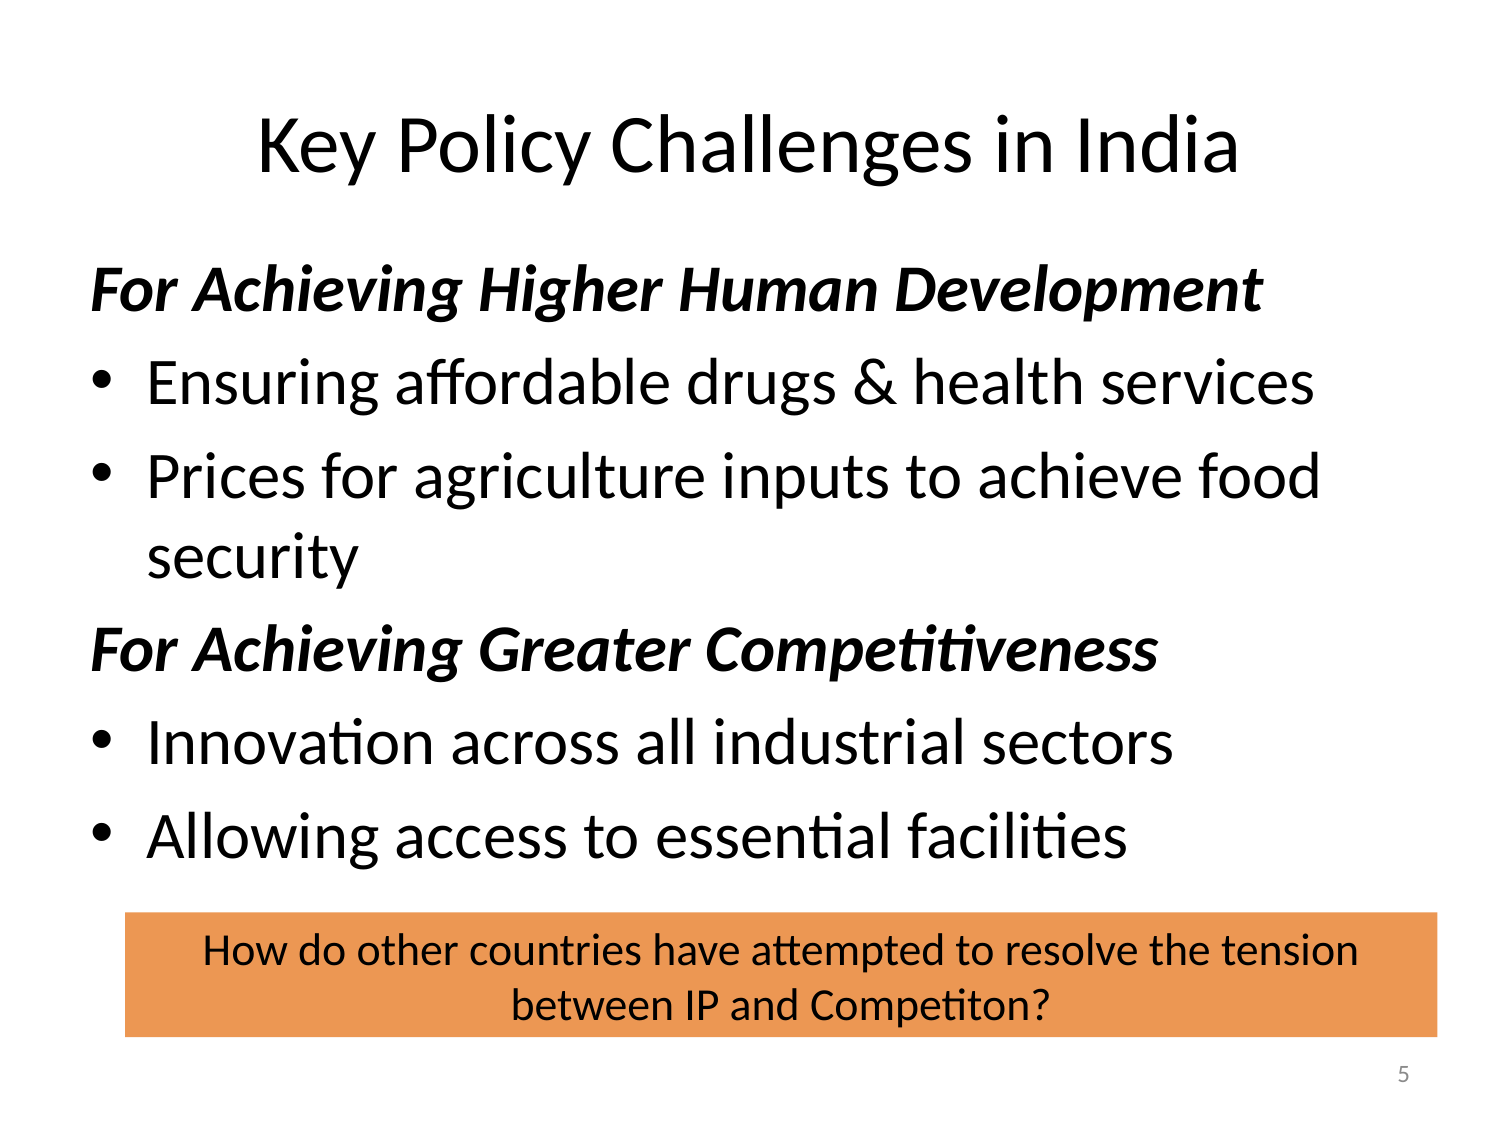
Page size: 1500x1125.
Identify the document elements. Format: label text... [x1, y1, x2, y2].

title Key Policy Challenges in India [75, 45, 1425, 233]
text_box How do other countries have attempted to resolve the tension between IP and Competiton? [125, 912, 1438, 1038]
list For Achieving Higher Human Development Ensuring affordable drugs & health services Prices for agriculture inputs to achieve food security For Achieving Greater Competitiveness Innovation across all industrial sectors Allowing access to essential facilities [75, 237, 1425, 980]
slide_number 5 [1074, 1042, 1425, 1103]
